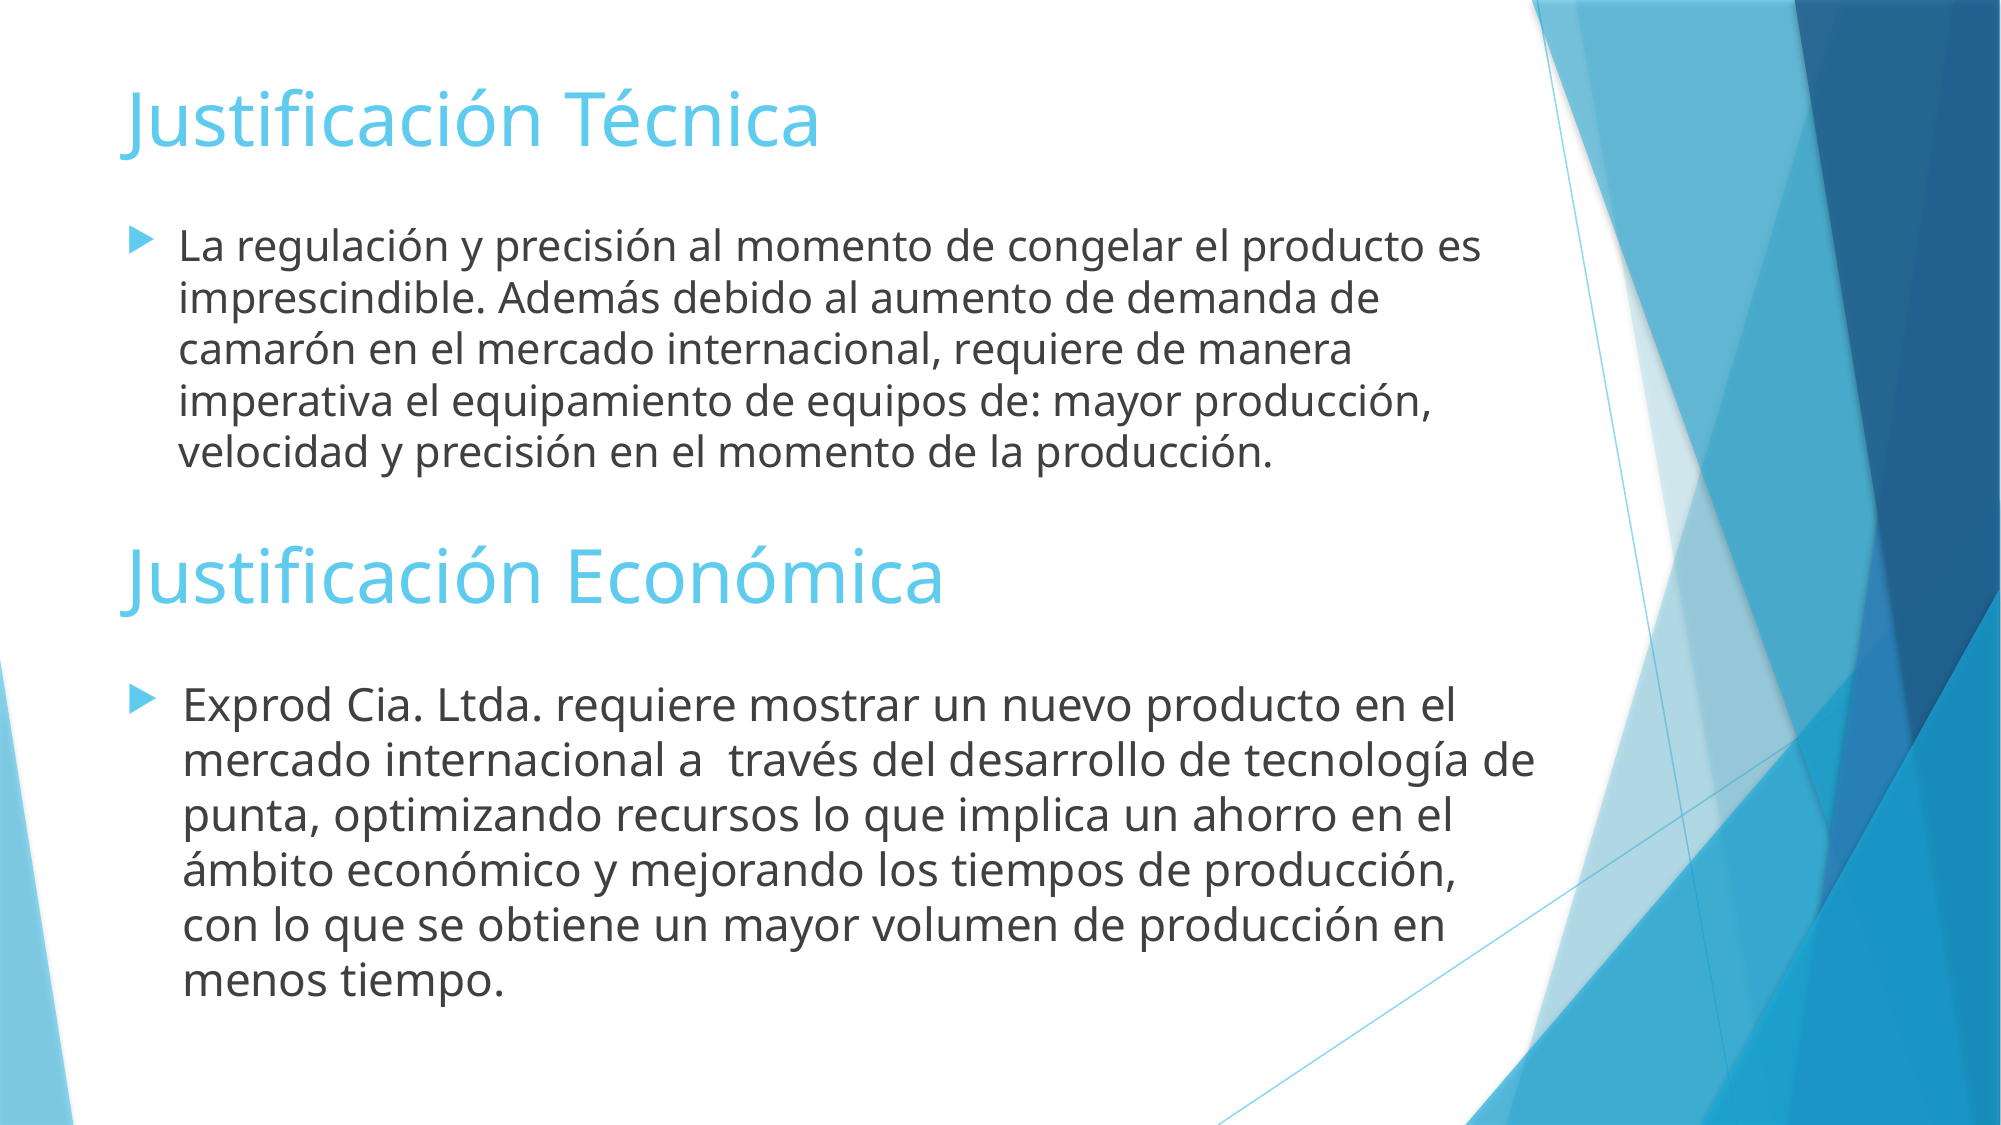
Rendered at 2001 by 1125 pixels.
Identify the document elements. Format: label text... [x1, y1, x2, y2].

title Justificación Técnica [111, 63, 1522, 211]
text_box Justificación Económica [111, 521, 1522, 668]
text_box Exprod Cia. Ltda. requiere mostrar un nuevo producto en el mercado internacional a través del desarrollo de tecnología de punta, optimizando recursos lo que implica un ahorro en el ámbito económico y mejorando los tiempos de producción, con lo que se obtiene un mayor volumen de producción en menos tiempo. [111, 668, 1560, 1085]
list La regulación y precisión al momento de congelar el producto es imprescindible. Además debido al aumento de demanda de camarón en el mercado internacional, requiere de manera imperativa el equipamiento de equipos de: mayor producción, velocidad y precisión en el momento de la producción. [111, 211, 1522, 521]
